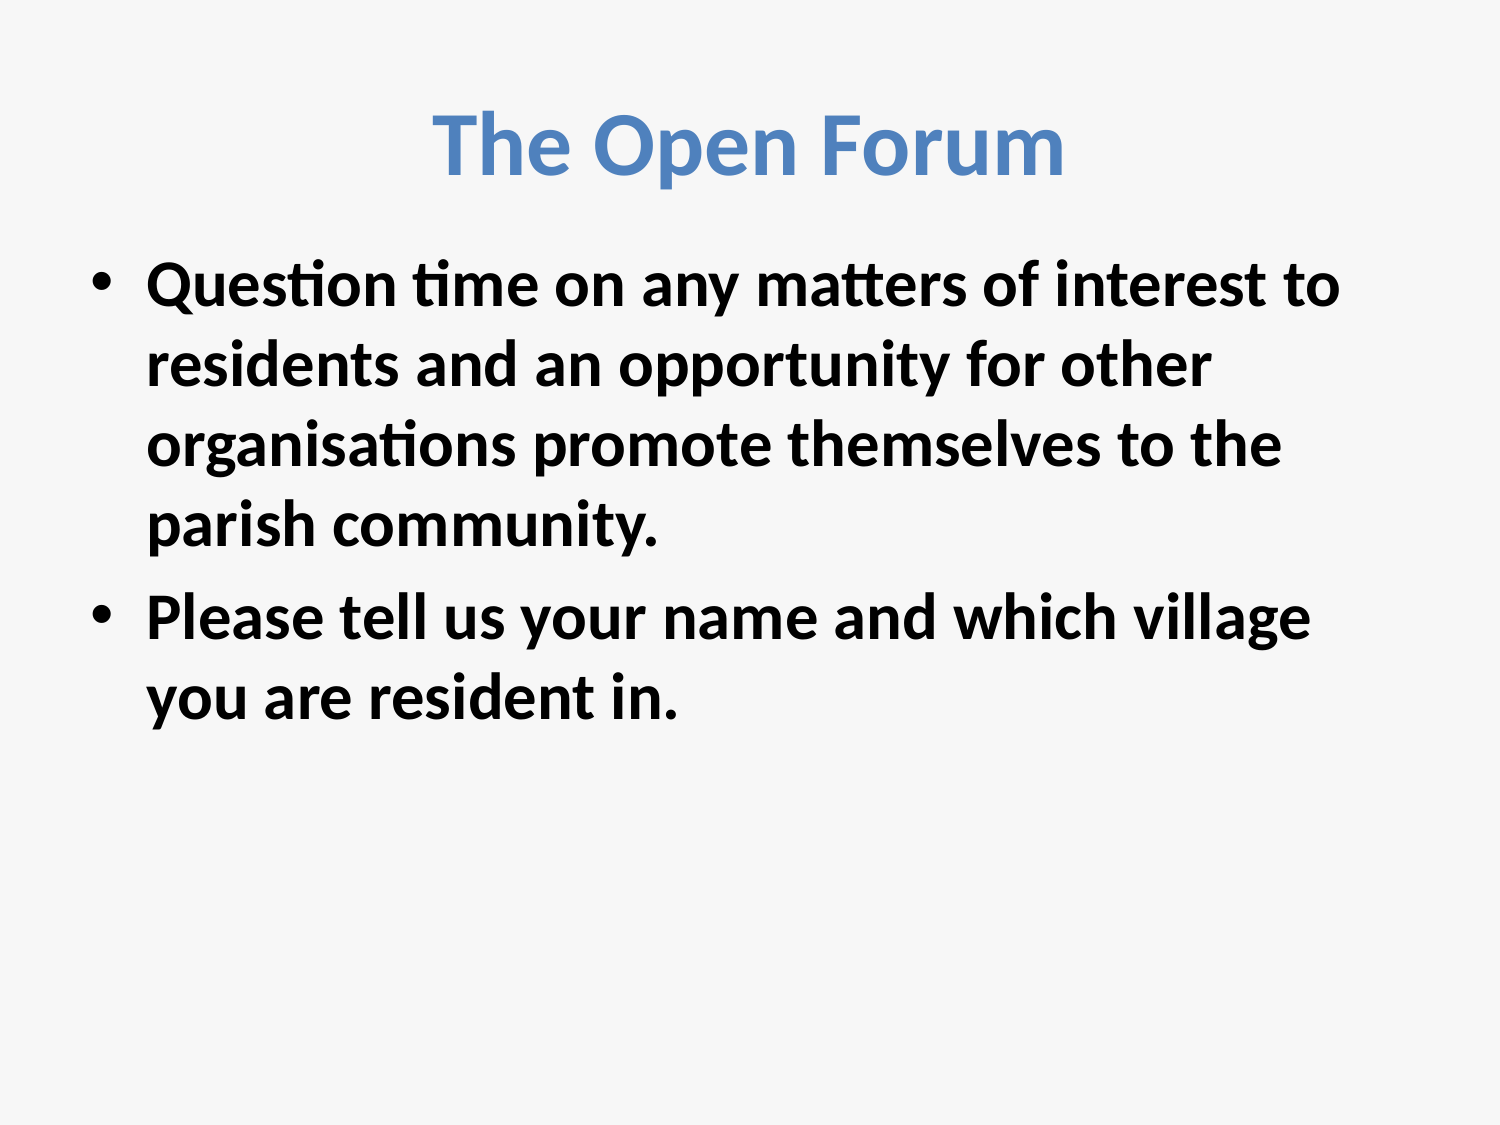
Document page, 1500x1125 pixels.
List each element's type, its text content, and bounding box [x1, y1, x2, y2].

list Question time on any matters of interest to residents and an opportunity for other organisations promote themselves to the parish community. Please tell us your name and which village you are resident in. [75, 232, 1425, 1018]
title The Open Forum [75, 45, 1425, 232]
